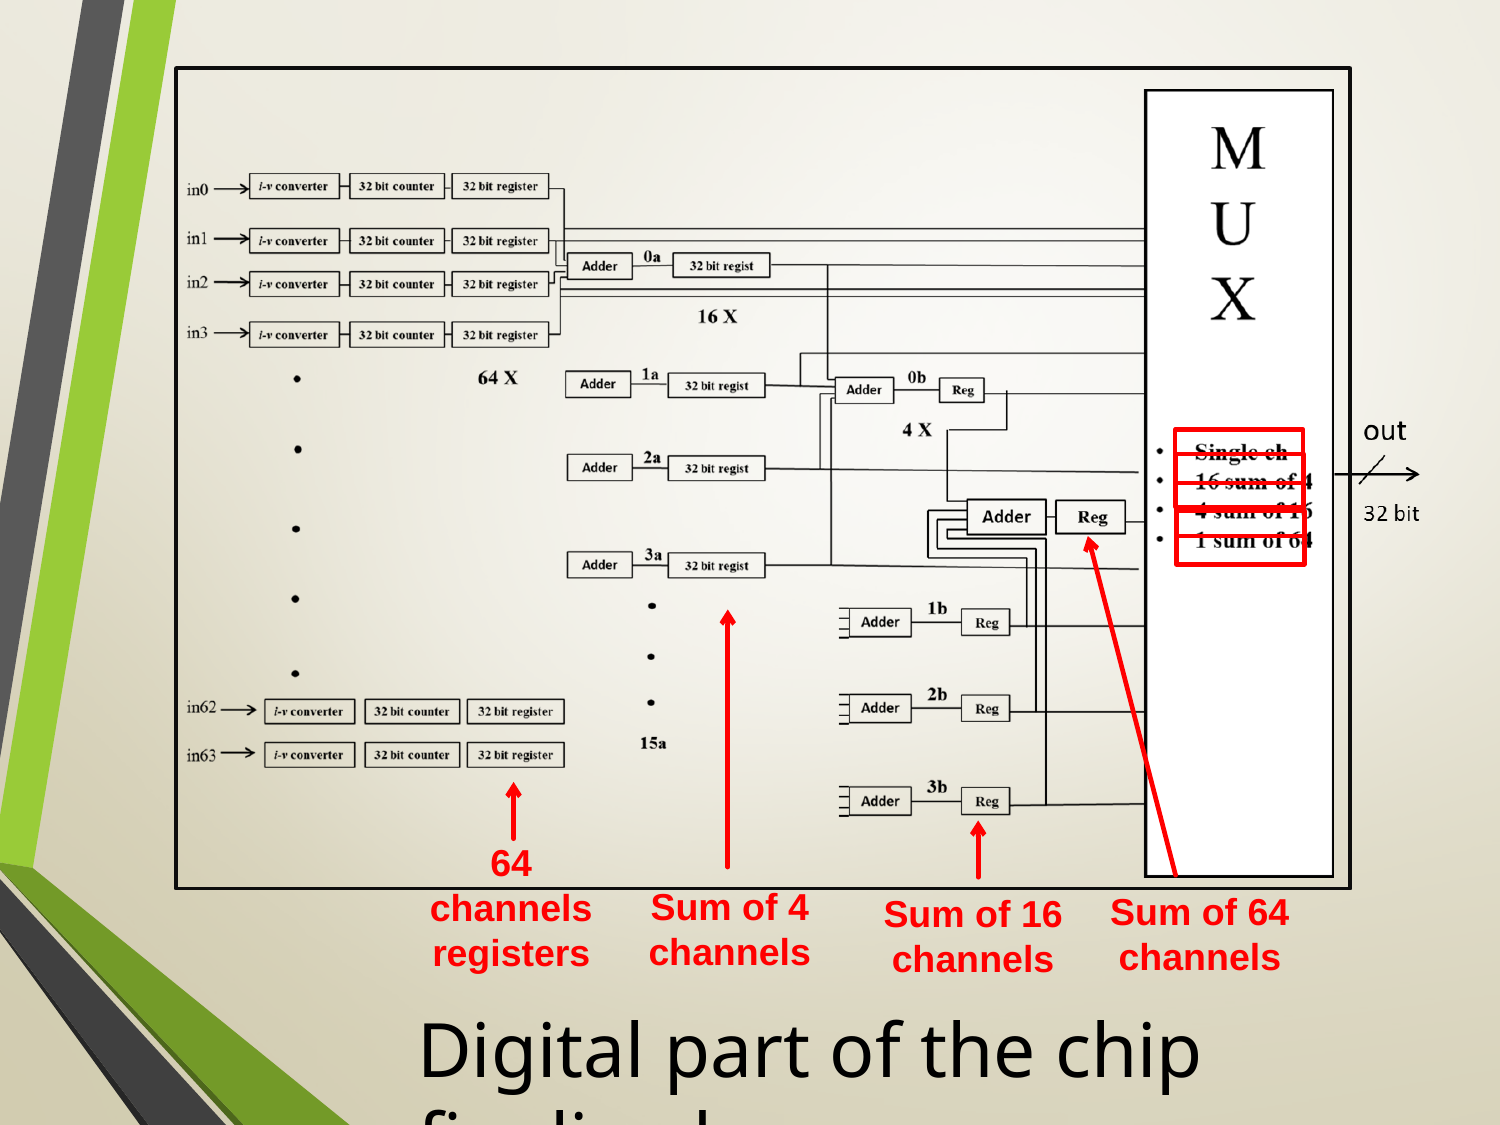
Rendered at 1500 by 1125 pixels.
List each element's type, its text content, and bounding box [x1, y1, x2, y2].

picture [174, 66, 1440, 890]
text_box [1085, 510, 1315, 983]
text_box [858, 482, 1305, 985]
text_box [632, 453, 1304, 978]
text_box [413, 429, 1304, 978]
text_box Digital part of the chip finalized [402, 995, 1439, 1125]
